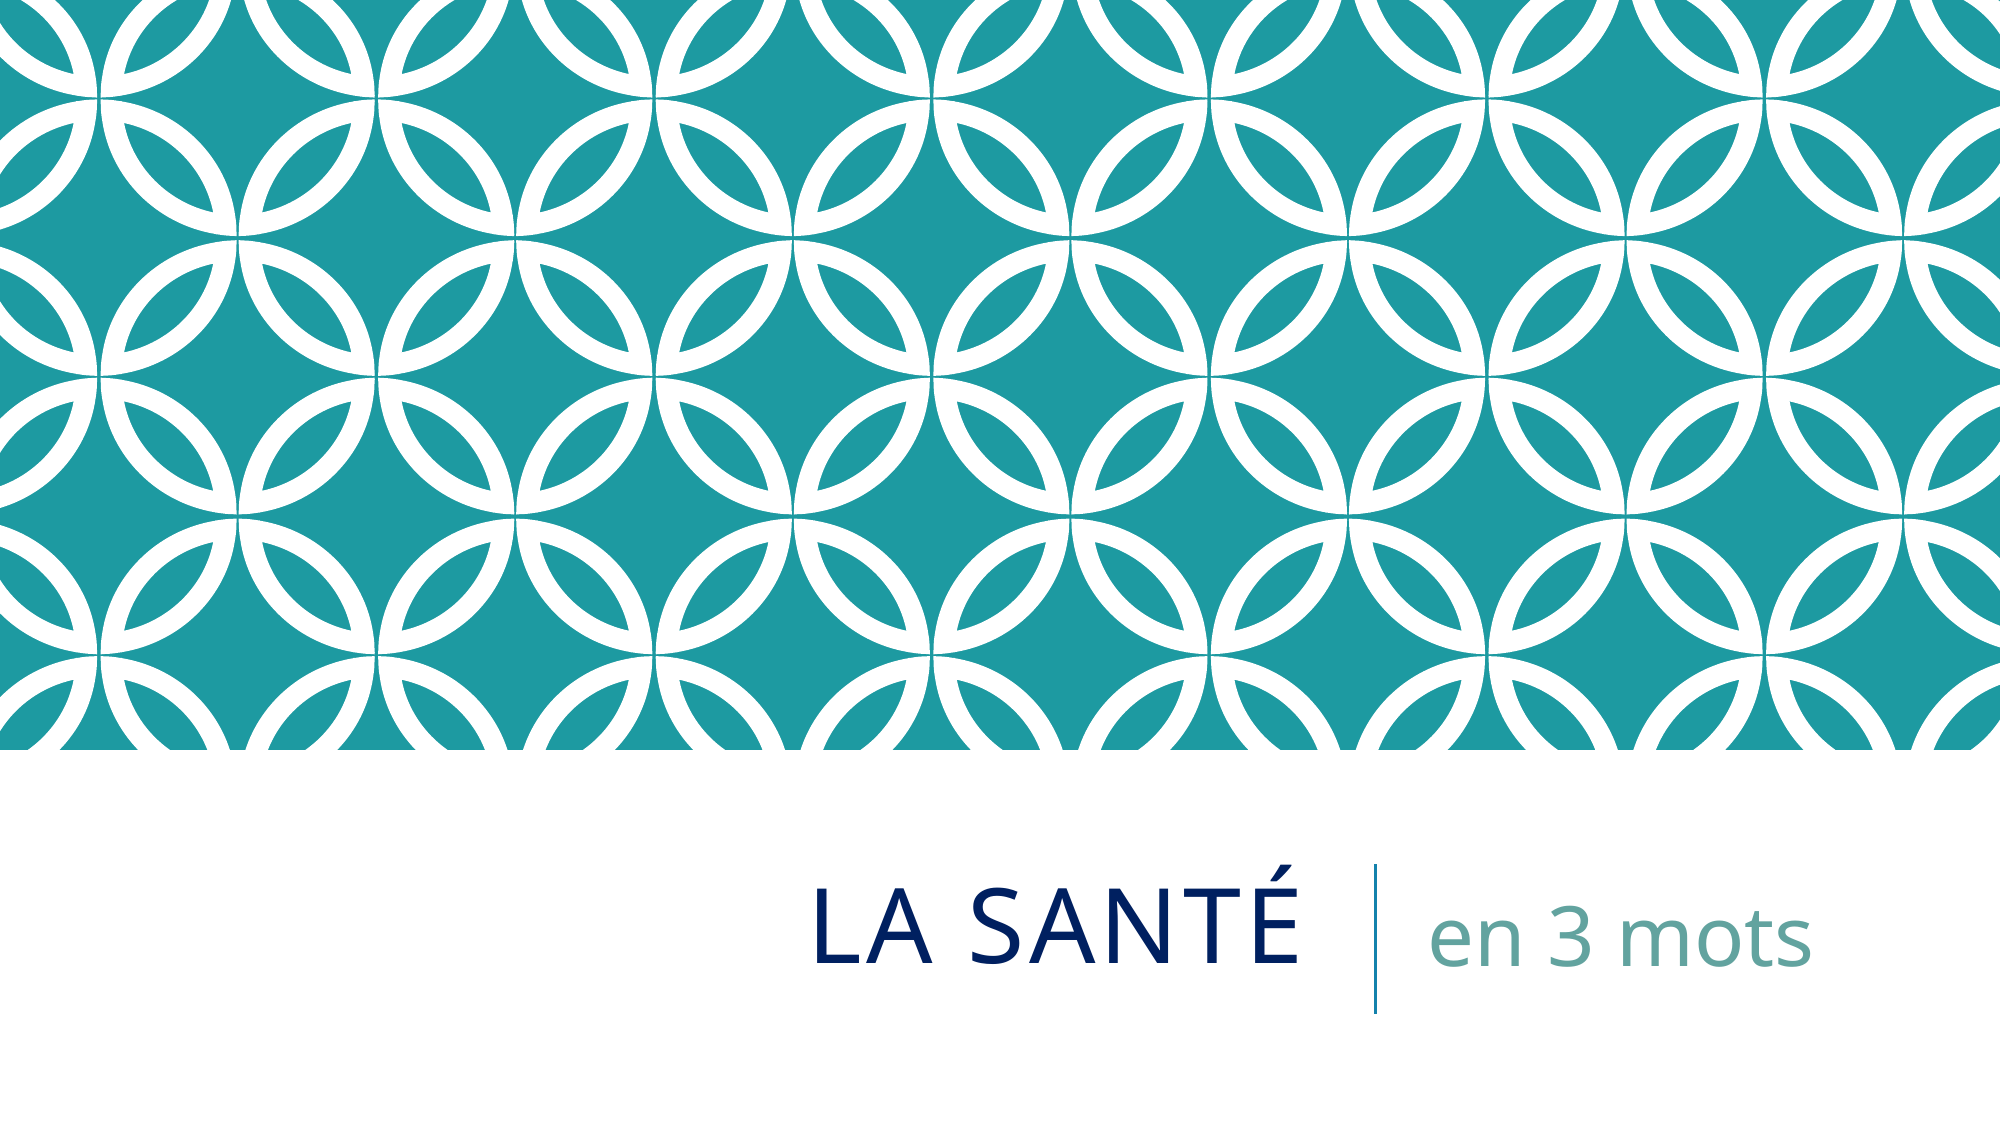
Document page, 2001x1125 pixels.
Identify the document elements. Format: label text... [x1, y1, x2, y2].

title La santé [75, 813, 1350, 1054]
list en 3 mots [1412, 813, 1938, 1054]
